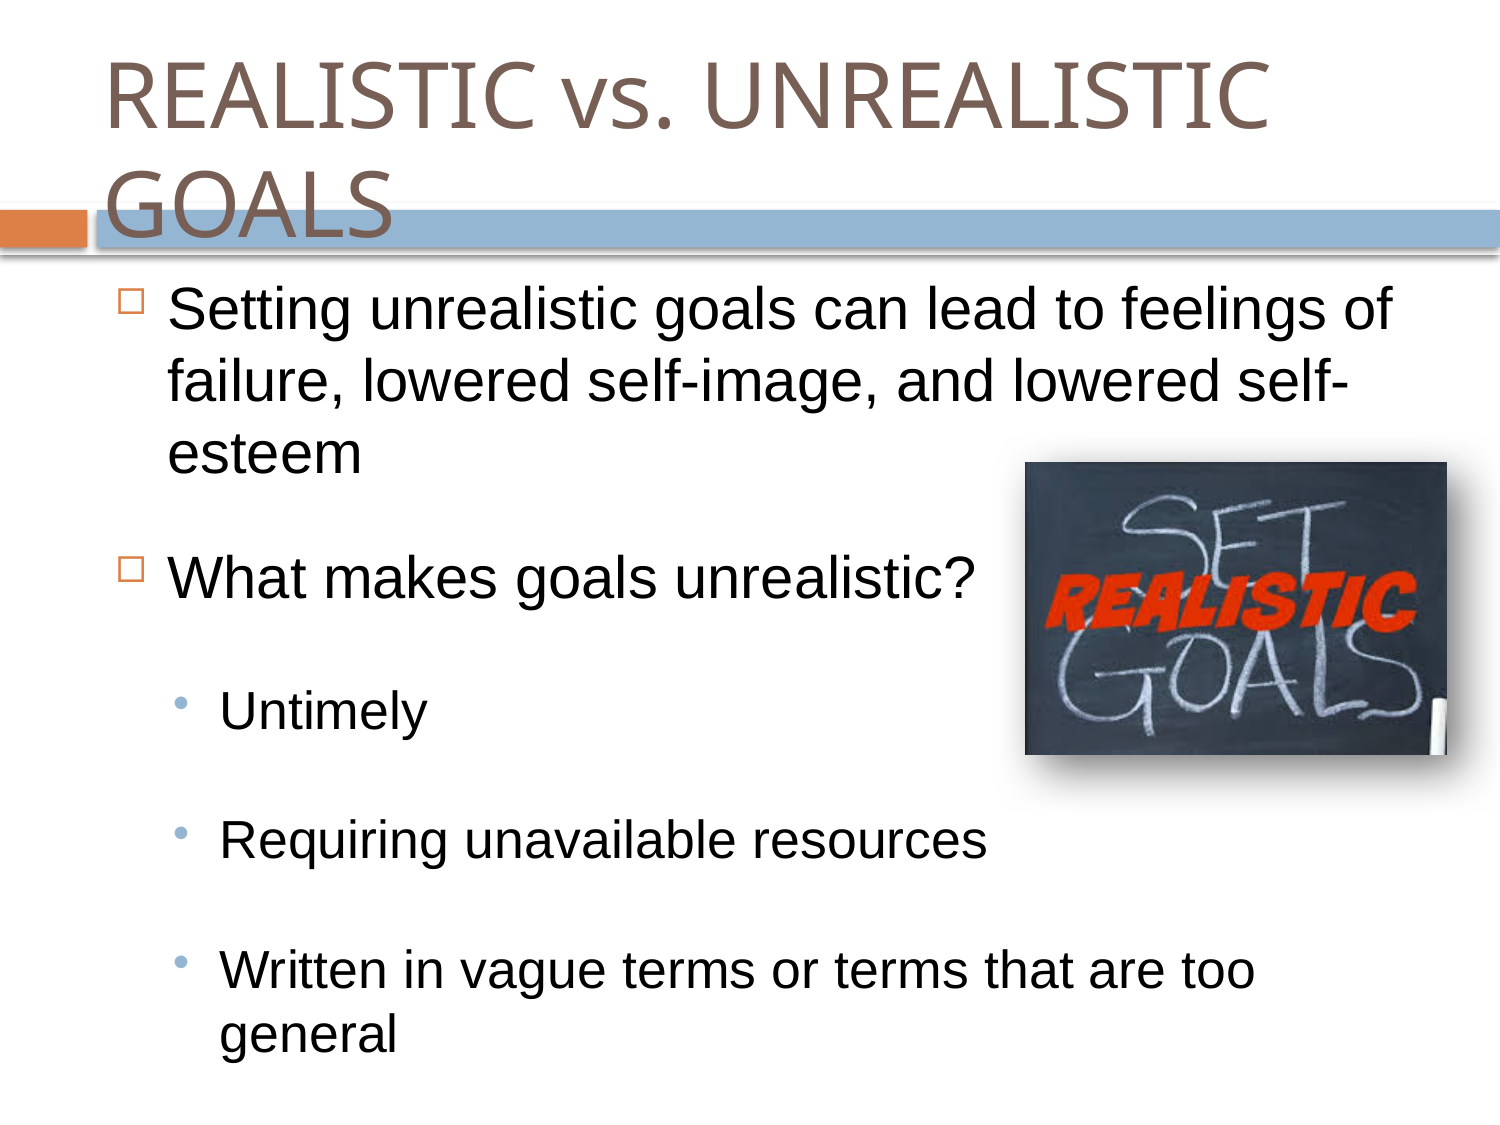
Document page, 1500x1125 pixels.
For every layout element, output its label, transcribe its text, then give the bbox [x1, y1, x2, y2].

list Setting unrealistic goals can lead to feelings of failure, lowered self-image, and lowered self-esteem What makes goals unrealistic? Untimely Requiring unavailable resources Written in vague terms or terms that are too general [100, 262, 1439, 1076]
picture [1024, 462, 1448, 755]
title REALISTIC vs. UNREALISTIC GOALS [87, 52, 1438, 241]
